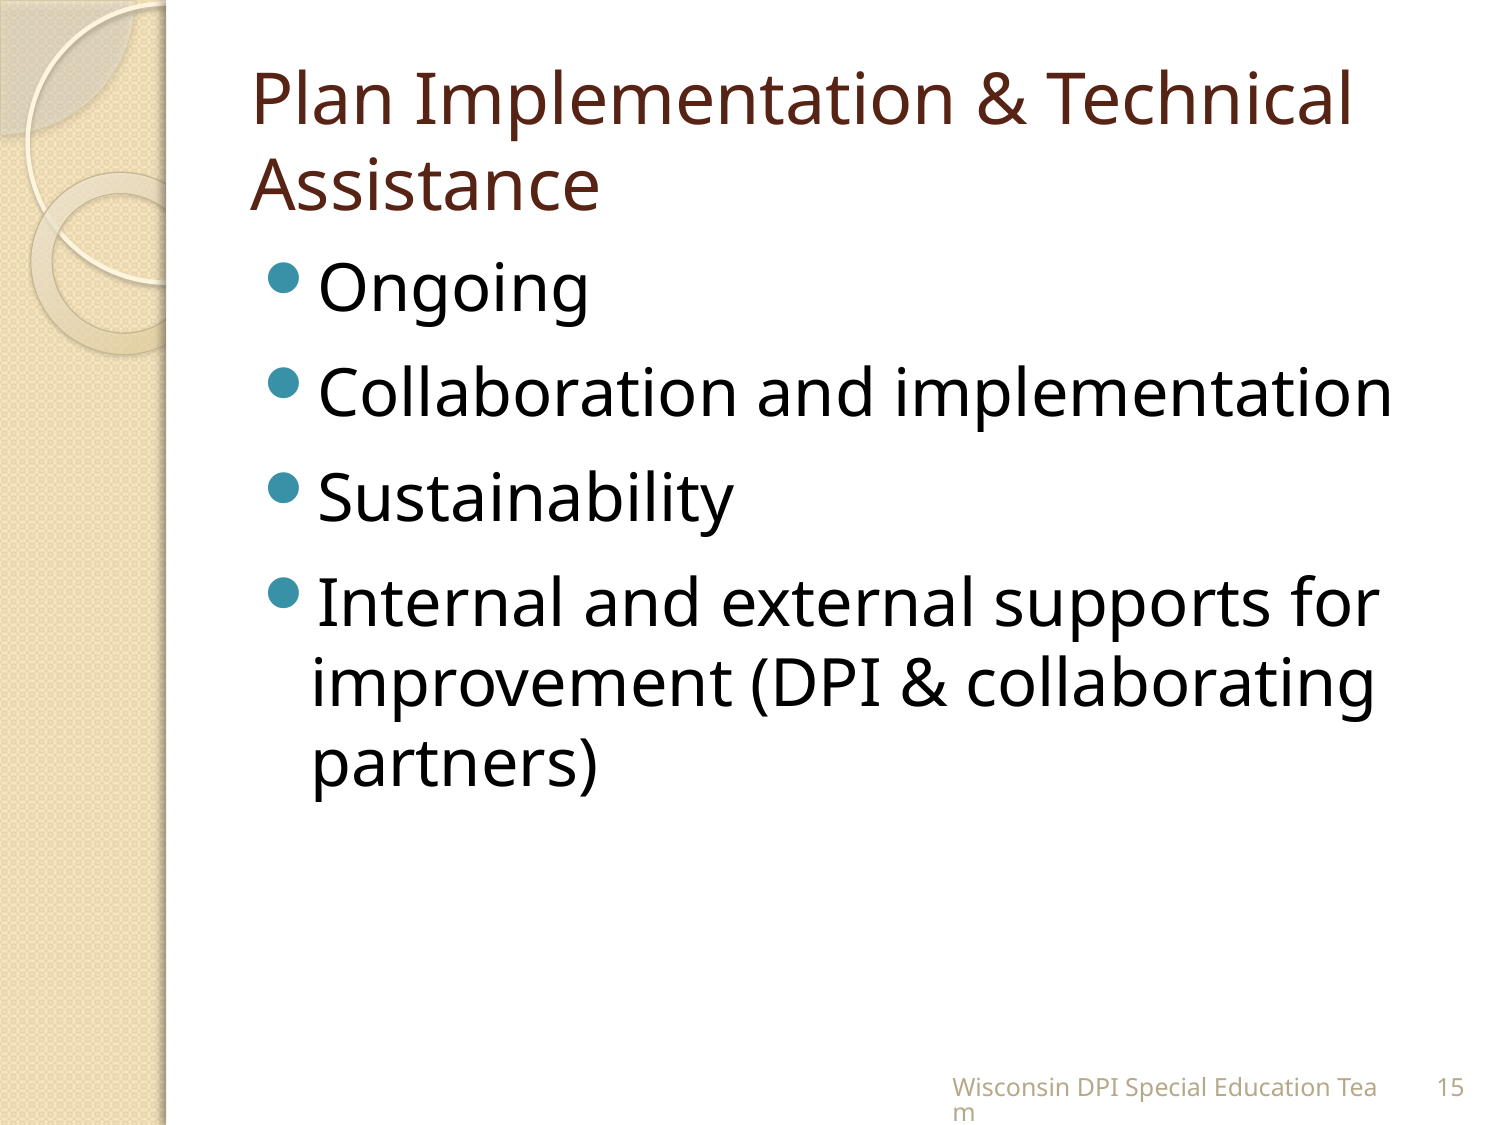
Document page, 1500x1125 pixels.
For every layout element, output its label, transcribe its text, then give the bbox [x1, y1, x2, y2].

list Ongoing Collaboration and implementation Sustainability Internal and external supports for improvement (DPI & collaborating partners) [235, 237, 1466, 1025]
footer Wisconsin DPI Special Education Team [937, 1034, 1413, 1113]
title Plan Implementation & Technical Assistance [235, 45, 1466, 233]
slide_number 15 [1413, 1034, 1488, 1113]
